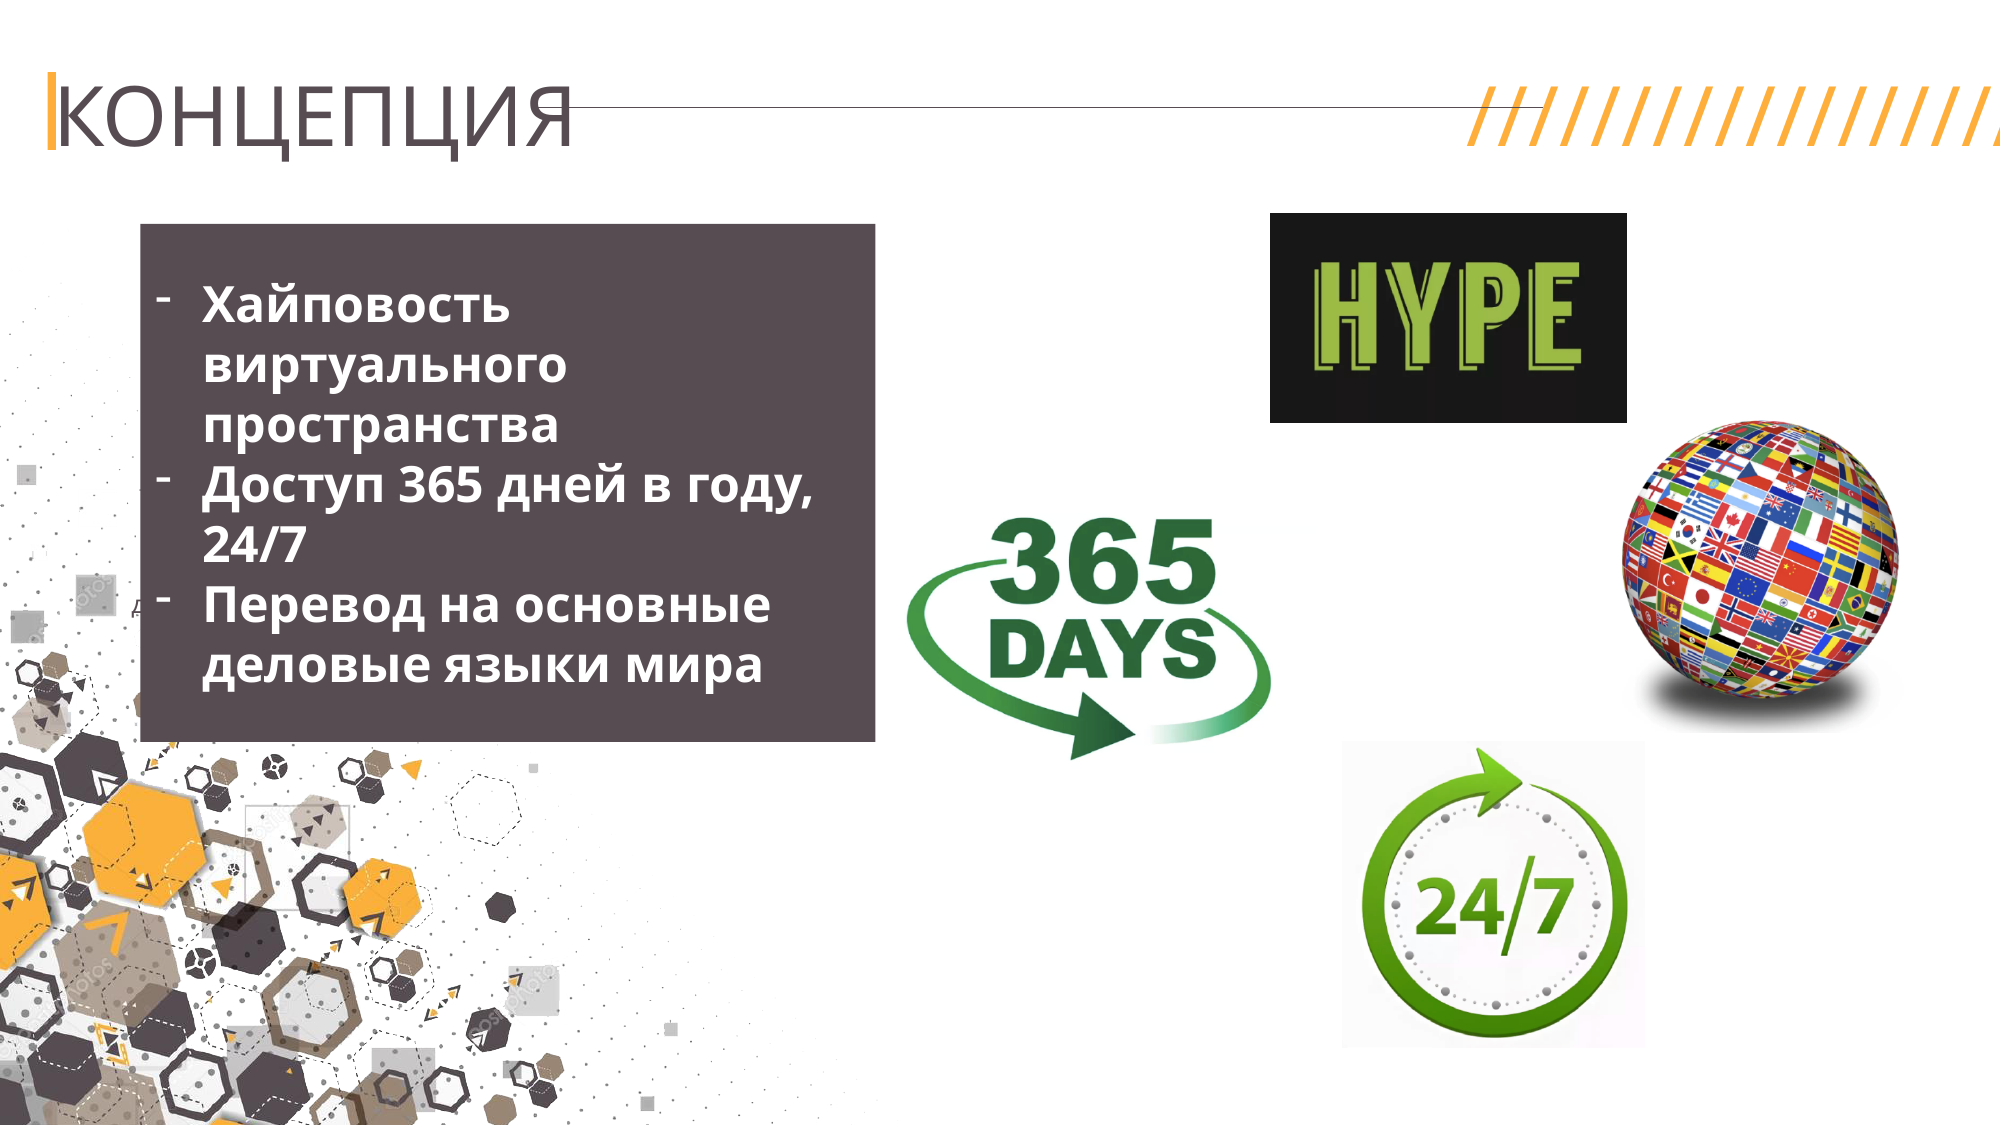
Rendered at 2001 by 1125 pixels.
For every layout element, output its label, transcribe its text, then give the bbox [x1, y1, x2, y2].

picture [1270, 213, 1924, 733]
picture [0, 213, 1316, 1125]
picture [1342, 741, 1645, 1048]
text_box //////////////////// [1451, 55, 2000, 171]
text_box [47, 71, 57, 151]
text_box КОНЦЕПЦИЯ [38, 55, 593, 171]
